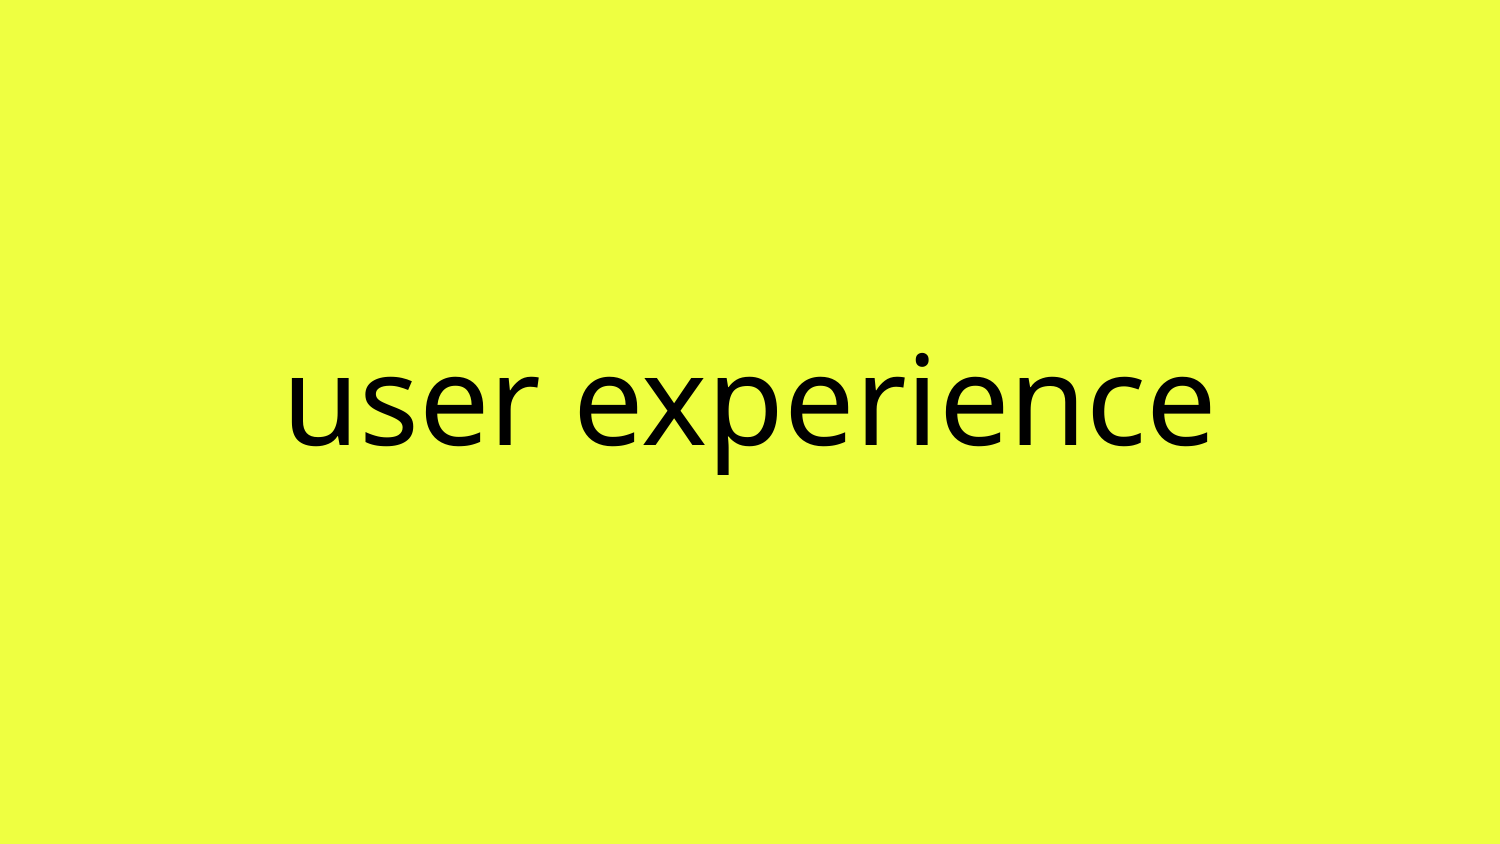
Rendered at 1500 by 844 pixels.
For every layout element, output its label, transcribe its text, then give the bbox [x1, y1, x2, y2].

title user experience [53, 200, 1447, 619]
